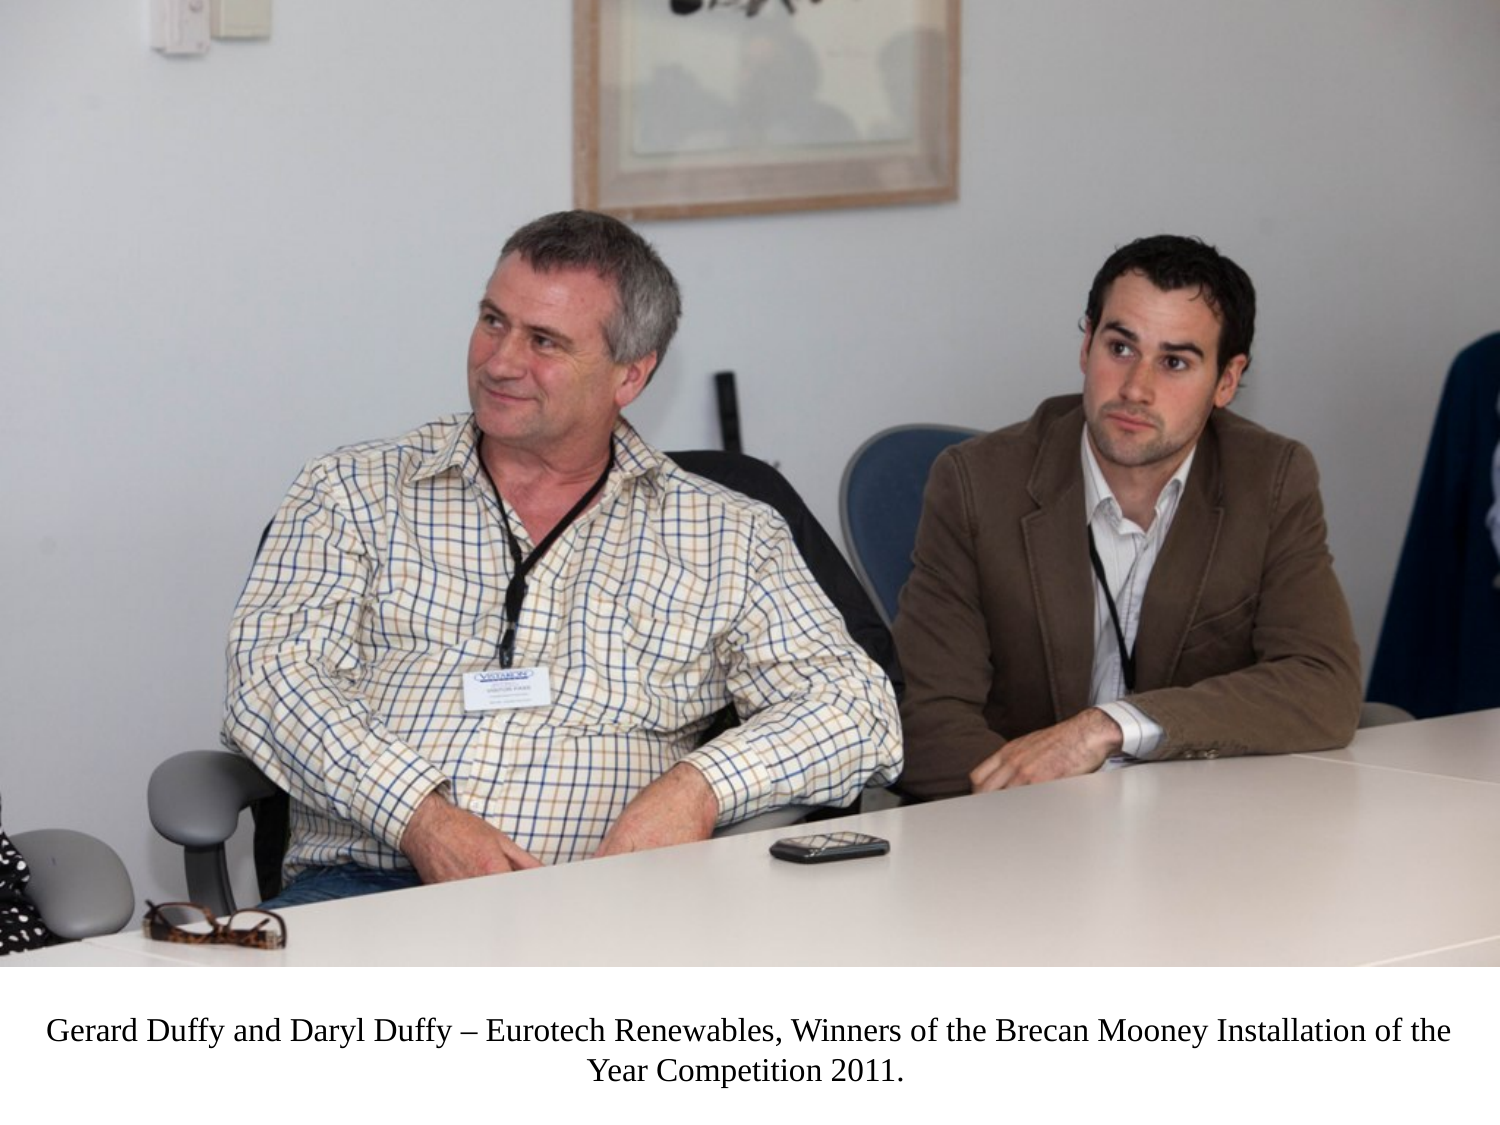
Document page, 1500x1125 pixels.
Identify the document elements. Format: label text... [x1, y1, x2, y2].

picture [0, 0, 1500, 967]
text_box Gerard Duffy and Daryl Duffy – Eurotech Renewables, Winners of the Brecan Mooney Installation of the Year Competition 2011. [0, 1000, 1500, 1096]
